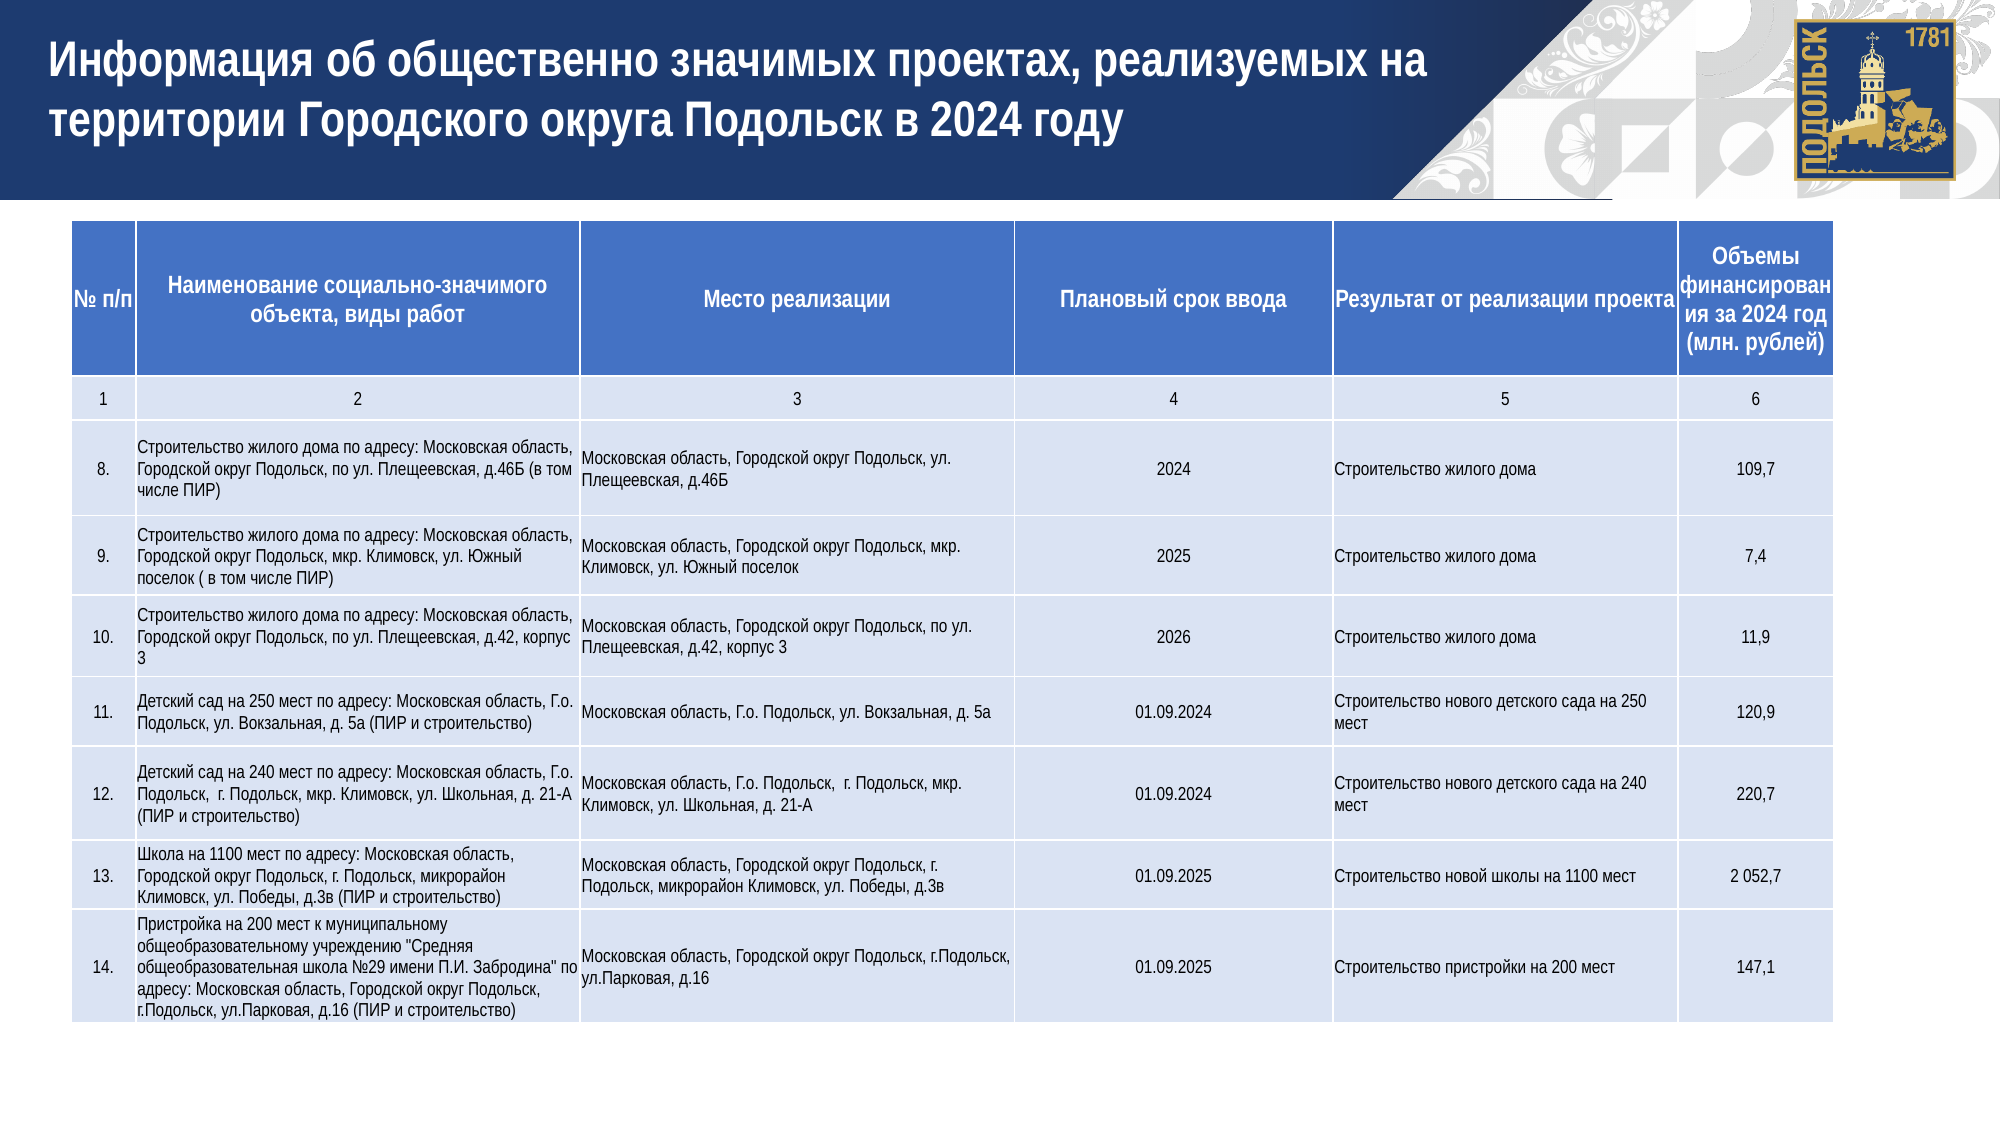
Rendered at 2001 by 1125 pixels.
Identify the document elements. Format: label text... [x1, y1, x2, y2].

table_cell Строительство жилого дома по адресу: Московская область, Городской округ Подольск, по ул. Плещеевская, д.46Б (в том числе ПИР) [137, 421, 579, 515]
table_cell Пристройка на 200 мест к муниципальному общеобразовательному учреждению "Средняя общеобразовательная школа №29 имени П.И. Забродина" по адресу: Московская область, Городской округ Подольск, г.Подольск, ул.Парковая, д.16 (ПИР и строительство) [137, 910, 579, 1022]
table_cell Строительство жилого дома по адресу: Московская область, Городской округ Подольск, по ул. Плещеевская, д.42, корпус 3 [137, 596, 579, 676]
table_cell Московская область, Городской округ Подольск, г.Подольск, ул.Парковая, д.16 [581, 910, 1014, 1022]
table_cell 2 052,7 [1679, 841, 1833, 908]
table_cell 13. [72, 841, 135, 908]
table_cell Московская область, Городской округ Подольск, по ул. Плещеевская, д.42, корпус 3 [581, 596, 1014, 676]
table_cell 147,1 [1679, 910, 1833, 1022]
table_cell 2 [137, 377, 579, 419]
table_cell 01.09.2024 [1015, 747, 1332, 839]
table_cell Московская область, Городской округ Подольск, ул. Плещеевская, д.46Б [581, 421, 1014, 515]
picture [1289, 0, 2000, 199]
table_cell Московская область, Городской округ Подольск, г. Подольск, микрорайон Климовск, ул. Победы, д.3в [581, 841, 1014, 908]
table_cell 3 [581, 377, 1014, 419]
text_box Информация об общественно значимых проектах, реализуемых на территории Городского округа Подольск в 2024 году [33, 18, 1455, 154]
table_cell Московская область, Г.о. Подольск, ул. Вокзальная, д. 5а [581, 677, 1014, 745]
table_cell Московская область, Г.о. Подольск, г. Подольск, мкр. Климовск, ул. Школьная, д. 21-А [581, 747, 1014, 839]
table_cell 120,9 [1679, 677, 1833, 745]
table_cell 11,9 [1679, 596, 1833, 676]
table_cell Строительство жилого дома [1334, 596, 1677, 676]
table_cell 7,4 [1679, 516, 1833, 594]
table_cell Детский сад на 240 мест по адресу: Московская область, Г.о. Подольск, г. Подольск, мкр. Климовск, ул. Школьная, д. 21-А (ПИР и строительство) [137, 747, 579, 839]
table_cell 5 [1334, 377, 1677, 419]
table_header Плановый срок ввода [1015, 221, 1332, 375]
table_cell Строительство жилого дома [1334, 421, 1677, 515]
table_cell Школа на 1100 мест по адресу: Московская область, Городской округ Подольск, г. Подольск, микрорайон Климовск, ул. Победы, д.3в (ПИР и строительство) [137, 841, 579, 908]
table_header Объемы финансирования за 2024 год (млн. рублей) [1679, 221, 1833, 375]
table_cell Строительство нового детского сада на 240 мест [1334, 747, 1677, 839]
table_cell 109,7 [1679, 421, 1833, 515]
table_header Результат от реализации проекта [1334, 221, 1677, 375]
table_header Место реализации [581, 221, 1014, 375]
table_header Наименование социально-значимого объекта, виды работ [137, 221, 579, 375]
table_cell Строительство жилого дома [1334, 516, 1677, 594]
table_cell 9. [72, 516, 135, 594]
table_cell 11. [72, 677, 135, 745]
table_cell 4 [1015, 377, 1332, 419]
table_cell Московская область, Городской округ Подольск, мкр. Климовск, ул. Южный поселок [581, 516, 1014, 594]
table_cell 2024 [1015, 421, 1332, 515]
table_header № п/п [72, 221, 135, 375]
table_cell Строительство пристройки на 200 мест [1334, 910, 1677, 1022]
table_cell 8. [72, 421, 135, 515]
table_cell 10. [72, 596, 135, 676]
table_cell 220,7 [1679, 747, 1833, 839]
table_cell 01.09.2024 [1015, 677, 1332, 745]
table_cell 1 [72, 377, 135, 419]
table_cell 01.09.2025 [1015, 910, 1332, 1022]
table_cell 2026 [1015, 596, 1332, 676]
table_cell 01.09.2025 [1015, 841, 1332, 908]
table_cell Строительство новой школы на 1100 мест [1334, 841, 1677, 908]
table_cell 12. [72, 747, 135, 839]
table_cell 2025 [1015, 516, 1332, 594]
table_cell 14. [72, 910, 135, 1022]
table_cell 6 [1679, 377, 1833, 419]
table_cell Строительство жилого дома по адресу: Московская область, Городской округ Подольск, мкр. Климовск, ул. Южный поселок ( в том числе ПИР) [137, 516, 579, 594]
table_cell Строительство нового детского сада на 250 мест [1334, 677, 1677, 745]
table_cell Детский сад на 250 мест по адресу: Московская область, Г.о. Подольск, ул. Вокзальная, д. 5а (ПИР и строительство) [137, 677, 579, 745]
